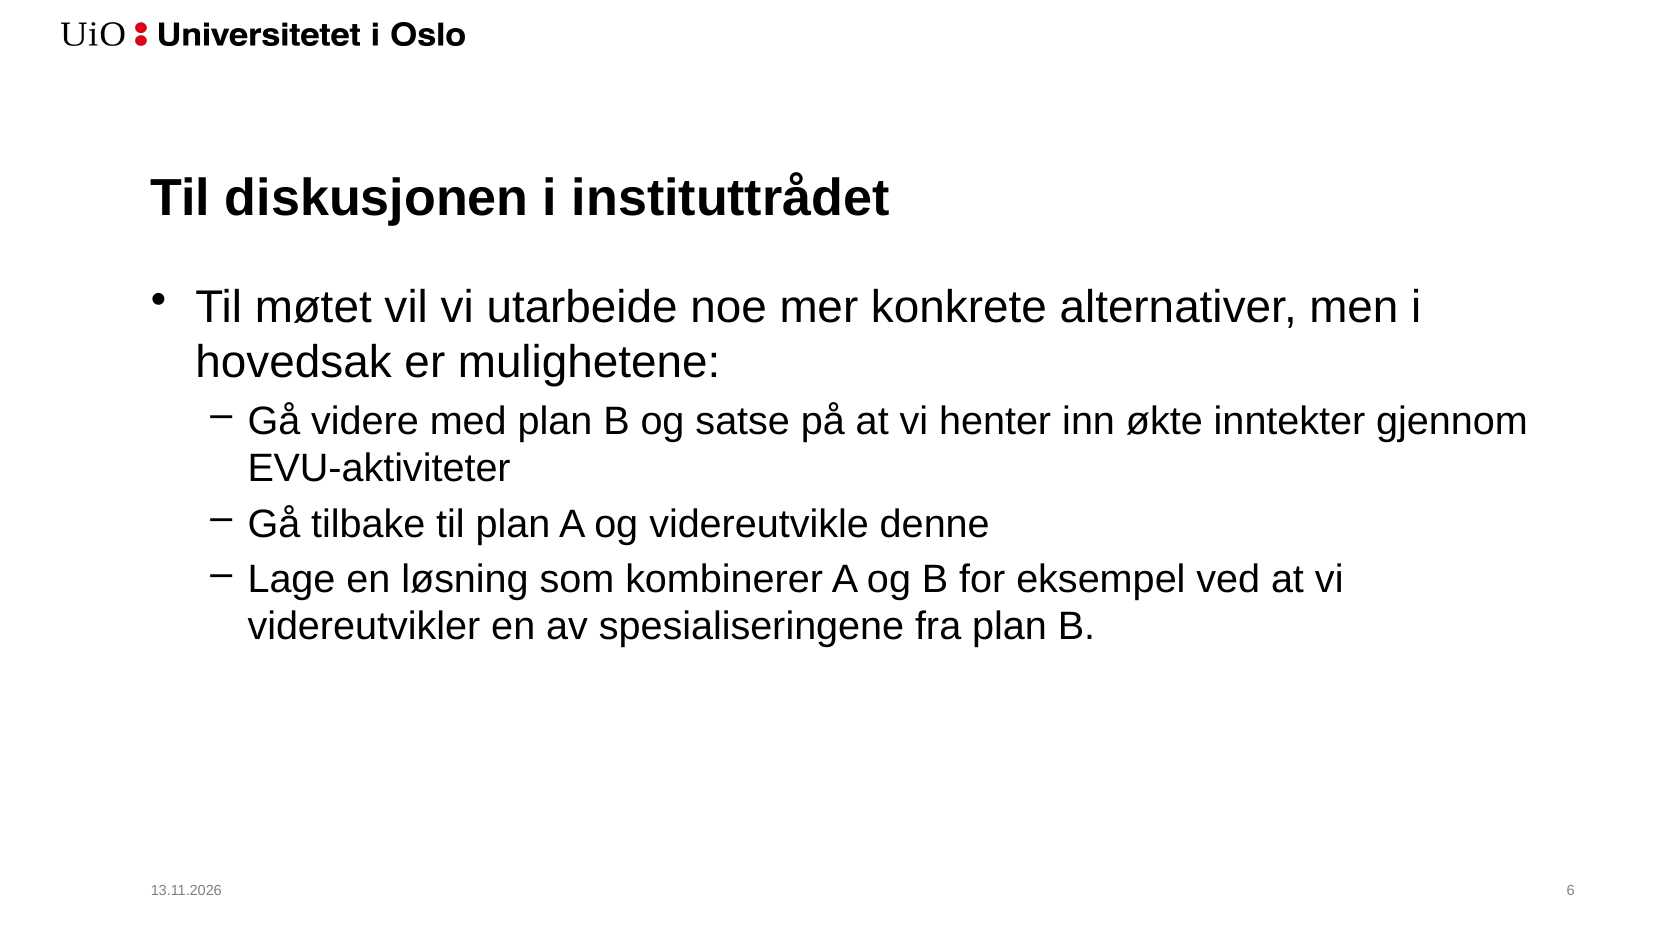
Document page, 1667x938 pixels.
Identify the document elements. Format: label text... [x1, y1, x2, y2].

list Til møtet vil vi utarbeide noe mer konkrete alternativer, men i hovedsak er mulighetene: Gå videre med plan B og satse på at vi henter inn økte inntekter gjennom EVU-aktiviteter Gå tilbake til plan A og videreutvikle denne Lage en løsning som kombinerer A og B for eksempel ved at vi videreutvikler en av spesialiseringene fra plan B. [138, 270, 1584, 834]
slide_number 7 [1461, 874, 1587, 938]
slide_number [138, 874, 487, 938]
picture [61, 22, 465, 46]
title Til diskusjonen i instituttrådet [138, 116, 1583, 270]
